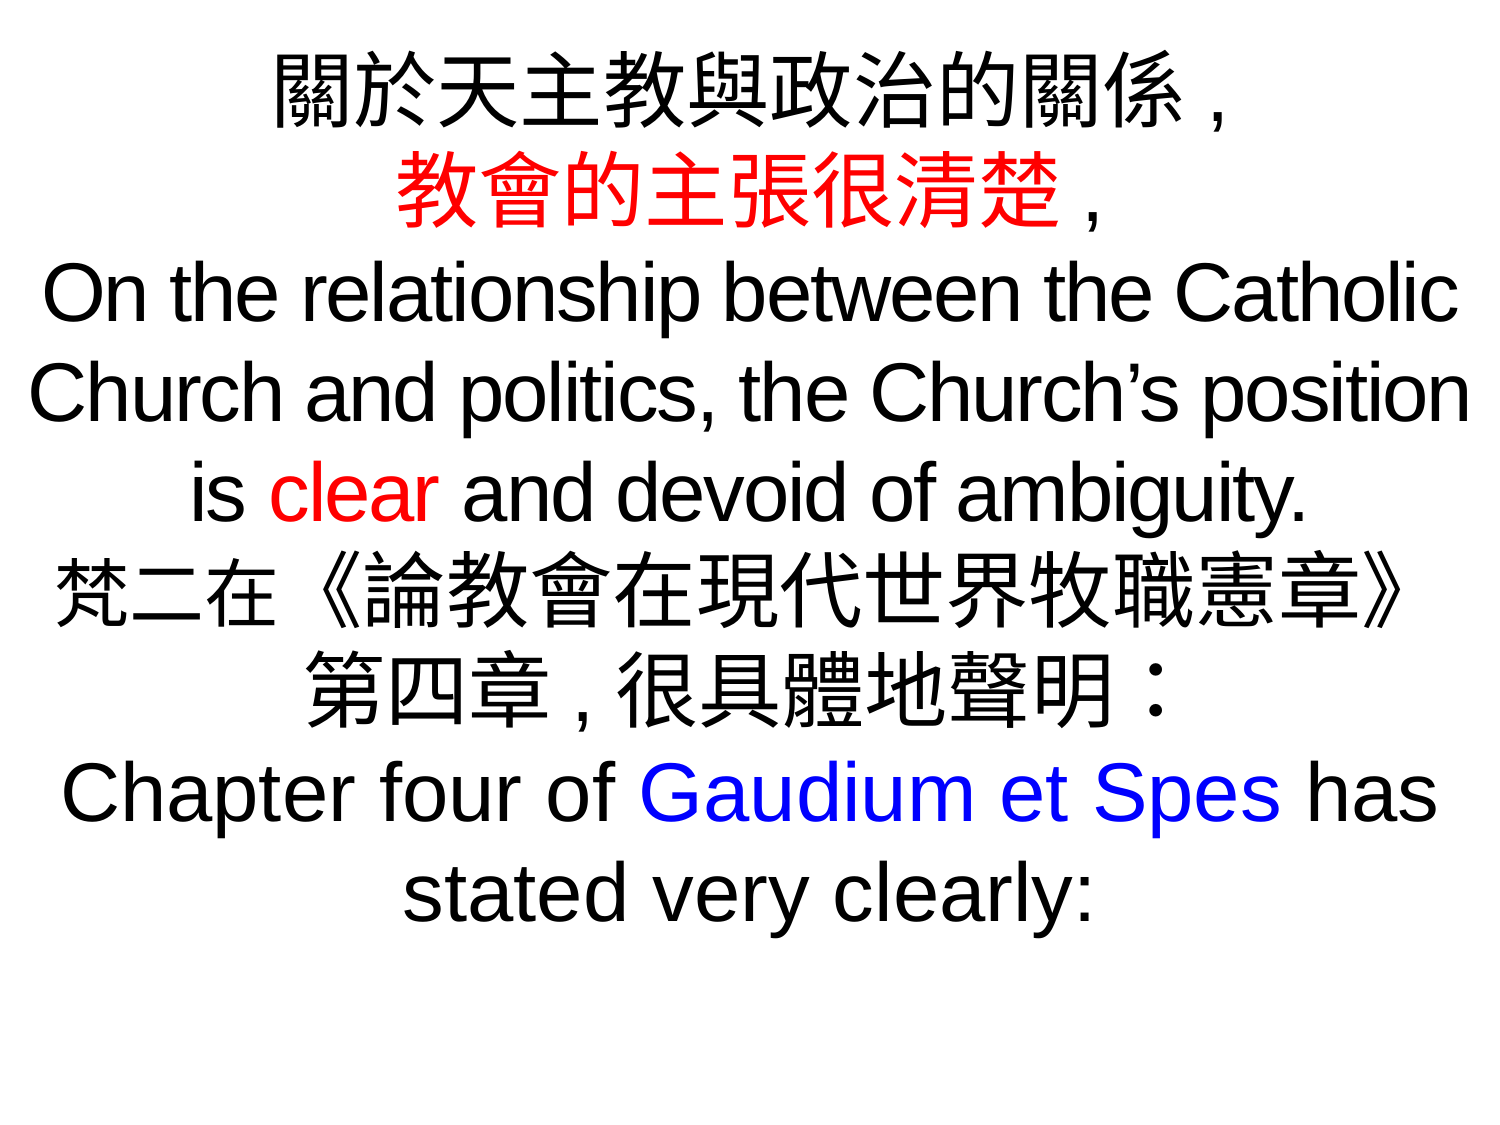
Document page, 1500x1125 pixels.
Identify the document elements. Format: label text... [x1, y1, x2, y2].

subtitle 關於天主教與政治的關係, 教會的主張很清楚, On the relationship between the Catholic Church and politics, the Church’s position is clear and devoid of ambiguity. 梵二在《論教會在現代世界牧職憲章》第四章,很具體地聲明： Chapter four of Gaudium et Spes has stated very clearly: [0, 30, 1500, 1071]
